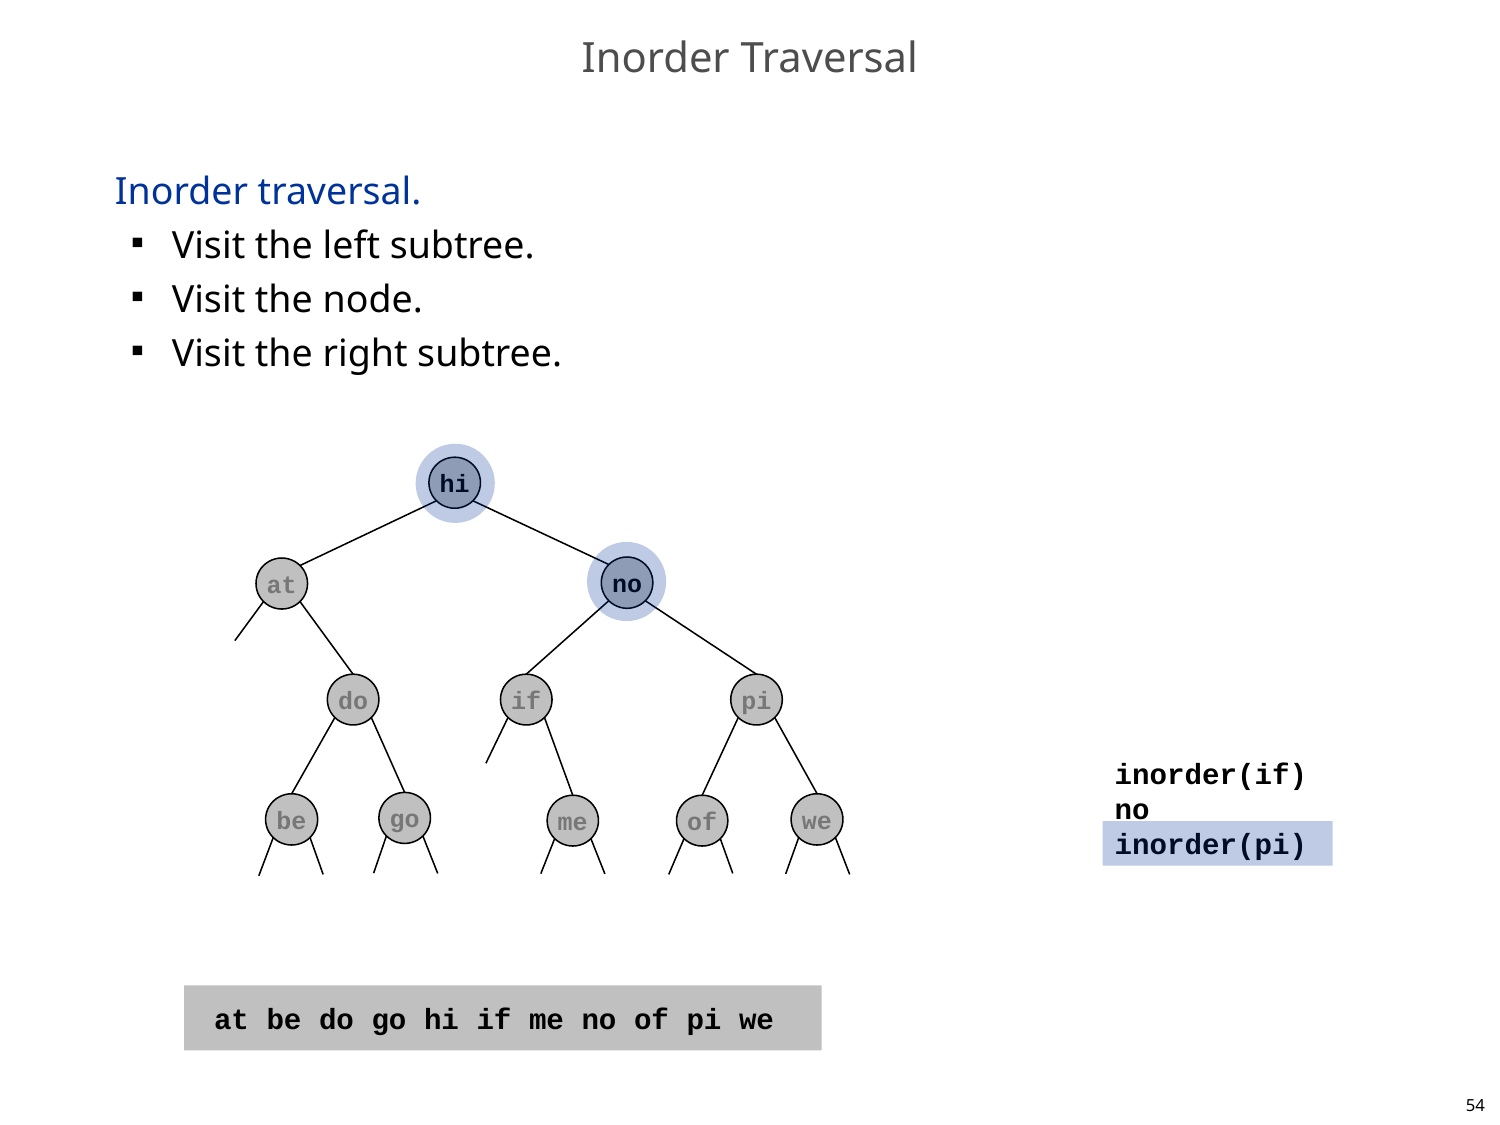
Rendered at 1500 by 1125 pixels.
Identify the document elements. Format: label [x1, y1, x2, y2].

text_box [184, 1038, 822, 1051]
text_box [373, 835, 387, 874]
text_box [485, 717, 509, 764]
text_box [540, 838, 555, 874]
text_box [668, 838, 685, 875]
text_box [1037, 643, 1405, 1074]
text_box [299, 443, 757, 675]
text_box [299, 601, 354, 675]
slide_number [1187, 1087, 1500, 1125]
text_box [544, 717, 573, 796]
list [99, 149, 1388, 1038]
text_box [835, 837, 850, 875]
title [0, 24, 1500, 101]
text_box [719, 838, 733, 874]
text_box [774, 717, 818, 794]
text_box [234, 601, 264, 641]
text_box [291, 717, 336, 794]
text_box [590, 838, 606, 875]
text_box [371, 717, 406, 793]
text_box [422, 835, 438, 874]
text_box [701, 717, 739, 796]
text_box [309, 837, 324, 875]
text_box [258, 837, 274, 876]
text_box [785, 837, 799, 875]
